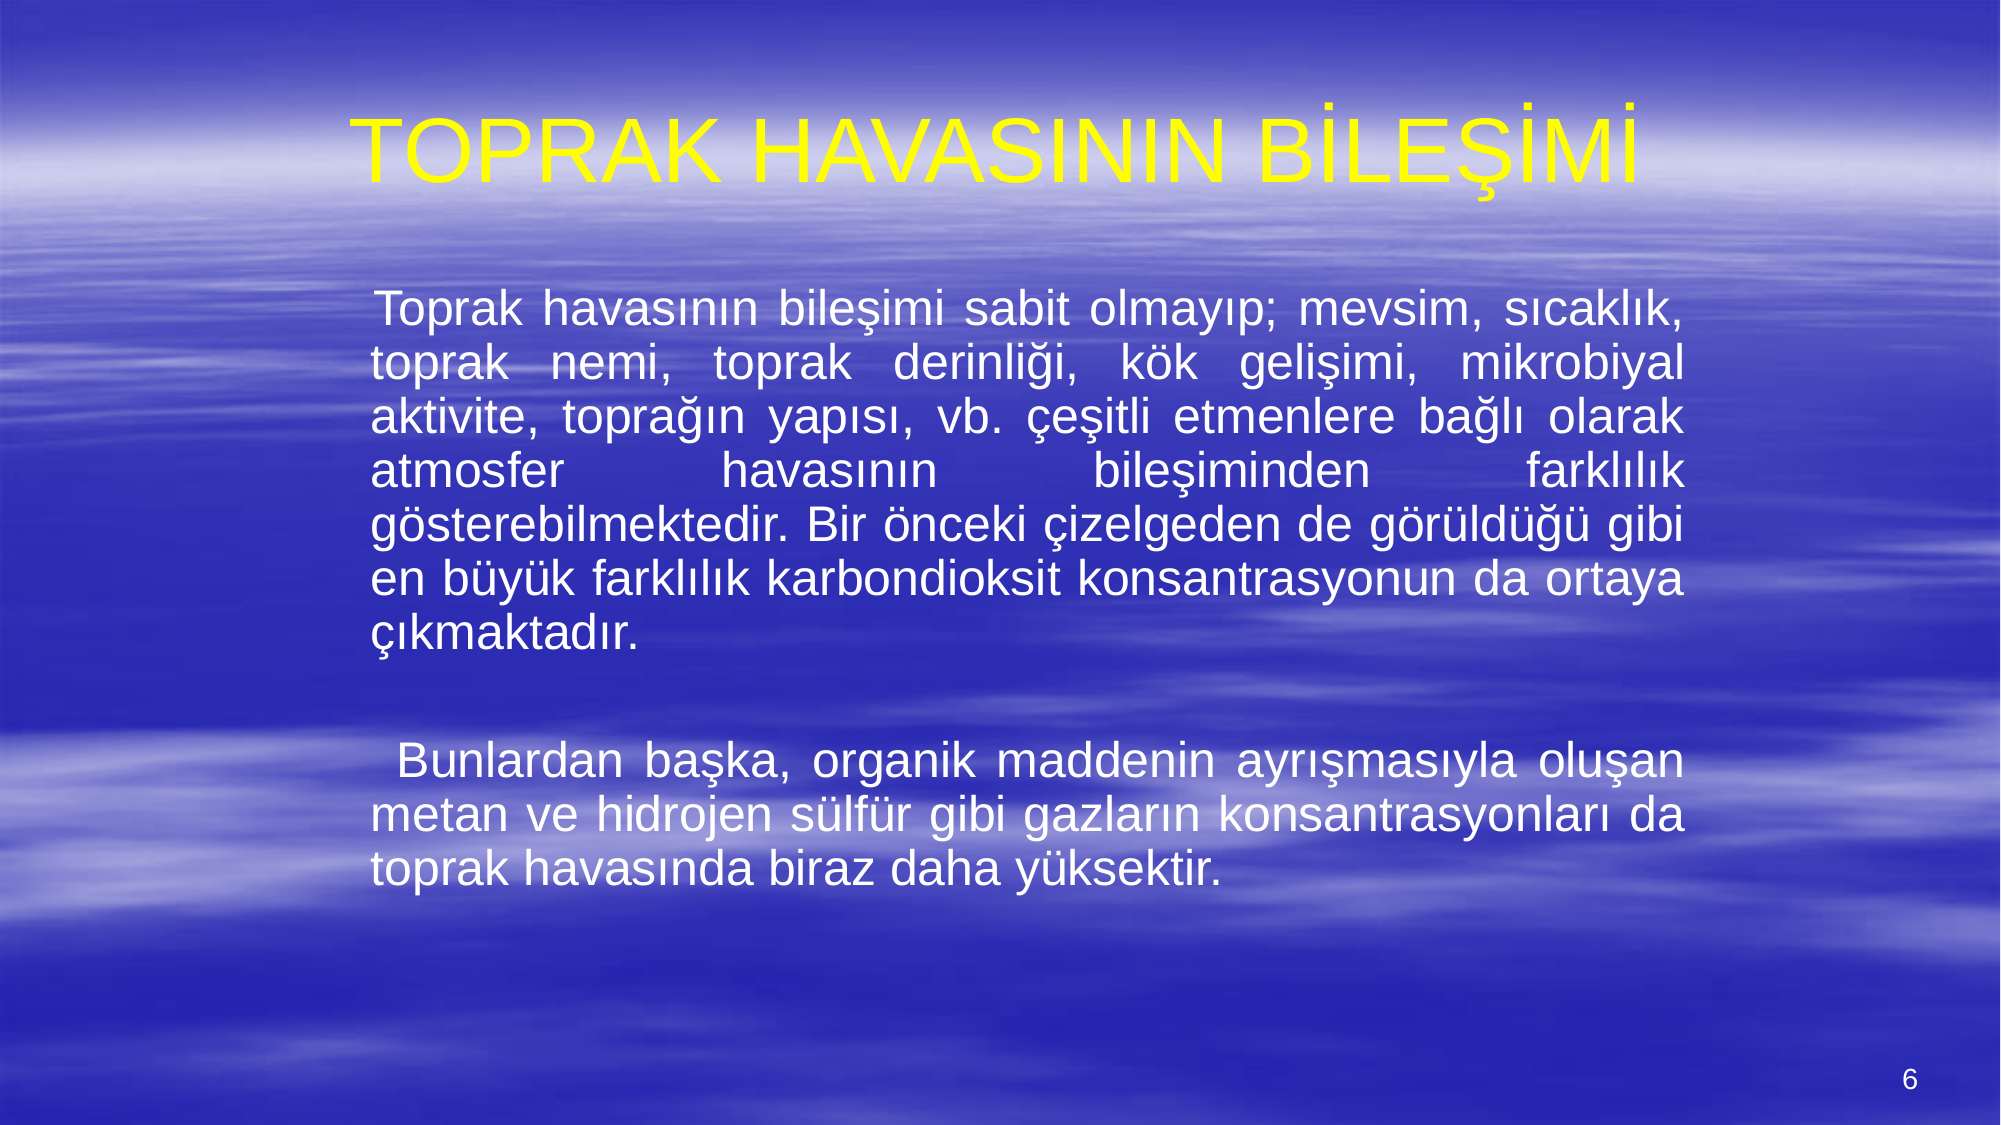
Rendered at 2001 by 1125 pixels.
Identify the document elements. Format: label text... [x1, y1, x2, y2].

title TOPRAK HAVASININ BİLEŞİMİ [65, 37, 1928, 255]
slide_number 6 [1433, 1024, 1934, 1103]
list Toprak havasının bileşimi sabit olmayıp; mevsim, sıcaklık, toprak nemi, toprak derinliği, kök gelişimi, mikrobiyal aktivite, toprağın yapısı, vb. çeşitli etmenlere bağlı olarak atmosfer havasının bileşiminden farklılık gösterebilmektedir. Bir önceki çizelgeden de görüldüğü gibi en büyük farklılık karbondioksit konsantrasyonun da ortaya çıkmaktadır. Bunlardan başka, organik maddenin ayrışmasıyla oluşan metan ve hidrojen sülfür gibi gazların konsantrasyonları da toprak havasında biraz daha yüksektir. [299, 275, 1701, 929]
